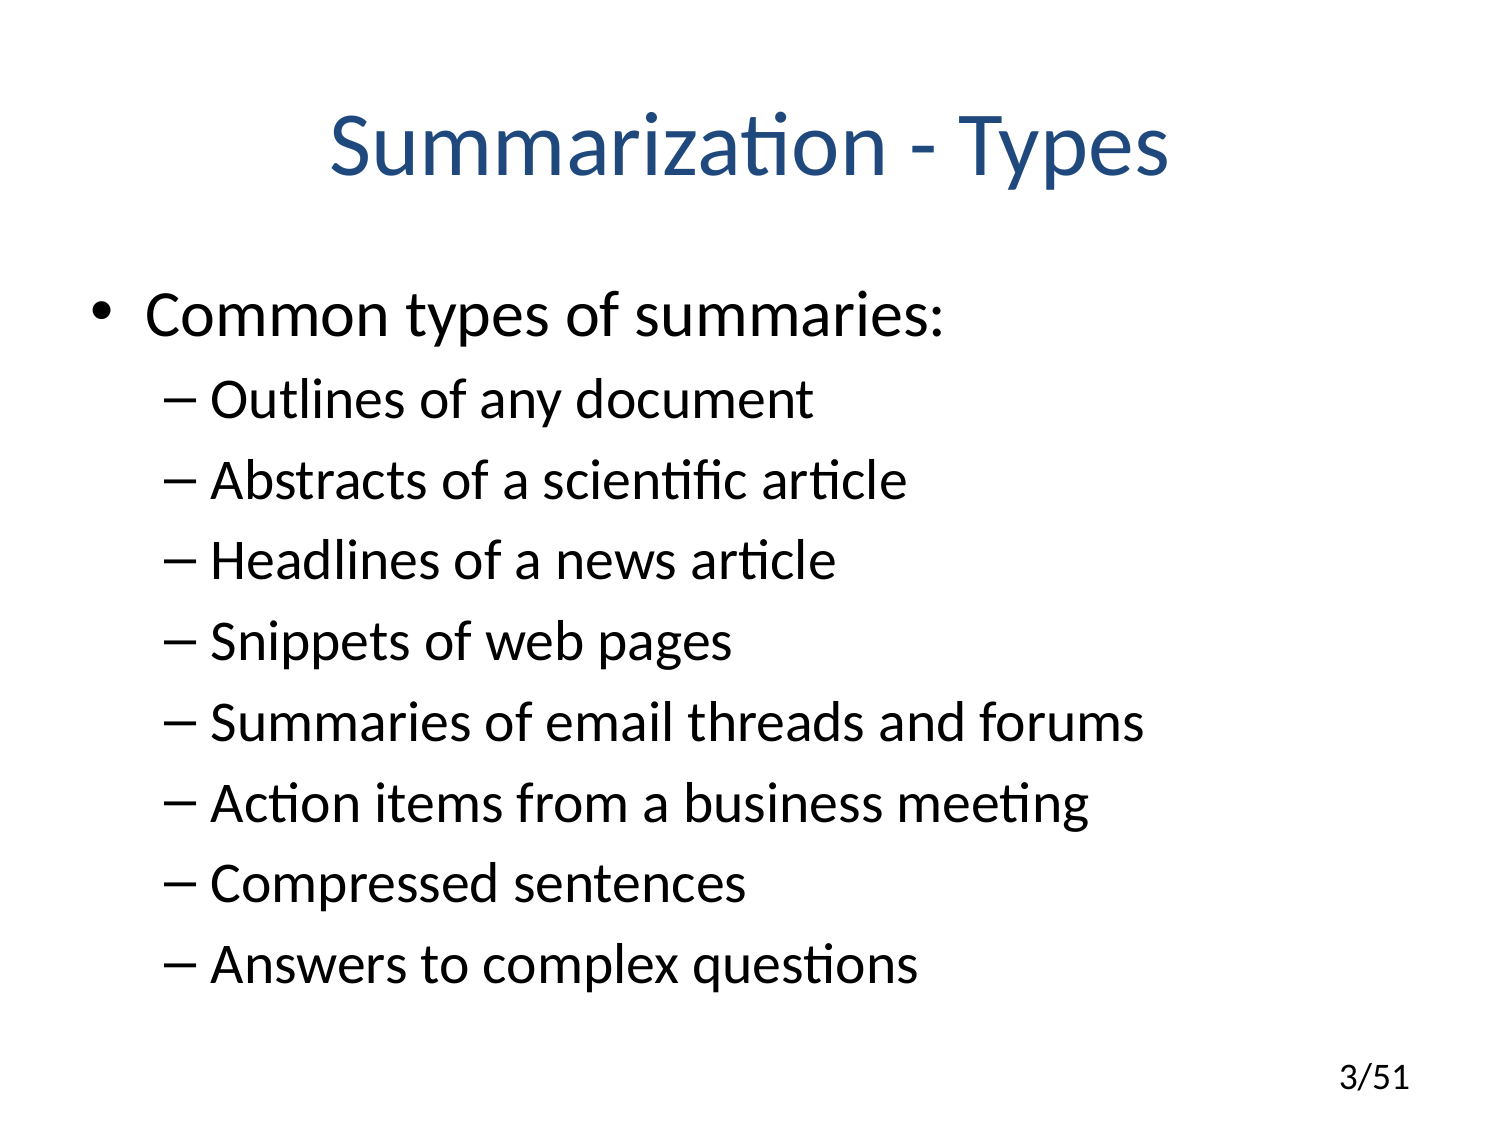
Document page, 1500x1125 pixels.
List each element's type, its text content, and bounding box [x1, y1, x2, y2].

title Summarization - Types [75, 45, 1425, 233]
list Common types of summaries: Outlines of any document Abstracts of a scientific article Headlines of a news article Snippets of web pages Summaries of email threads and forums Action items from a business meeting Compressed sentences Answers to complex questions [75, 262, 1425, 1005]
